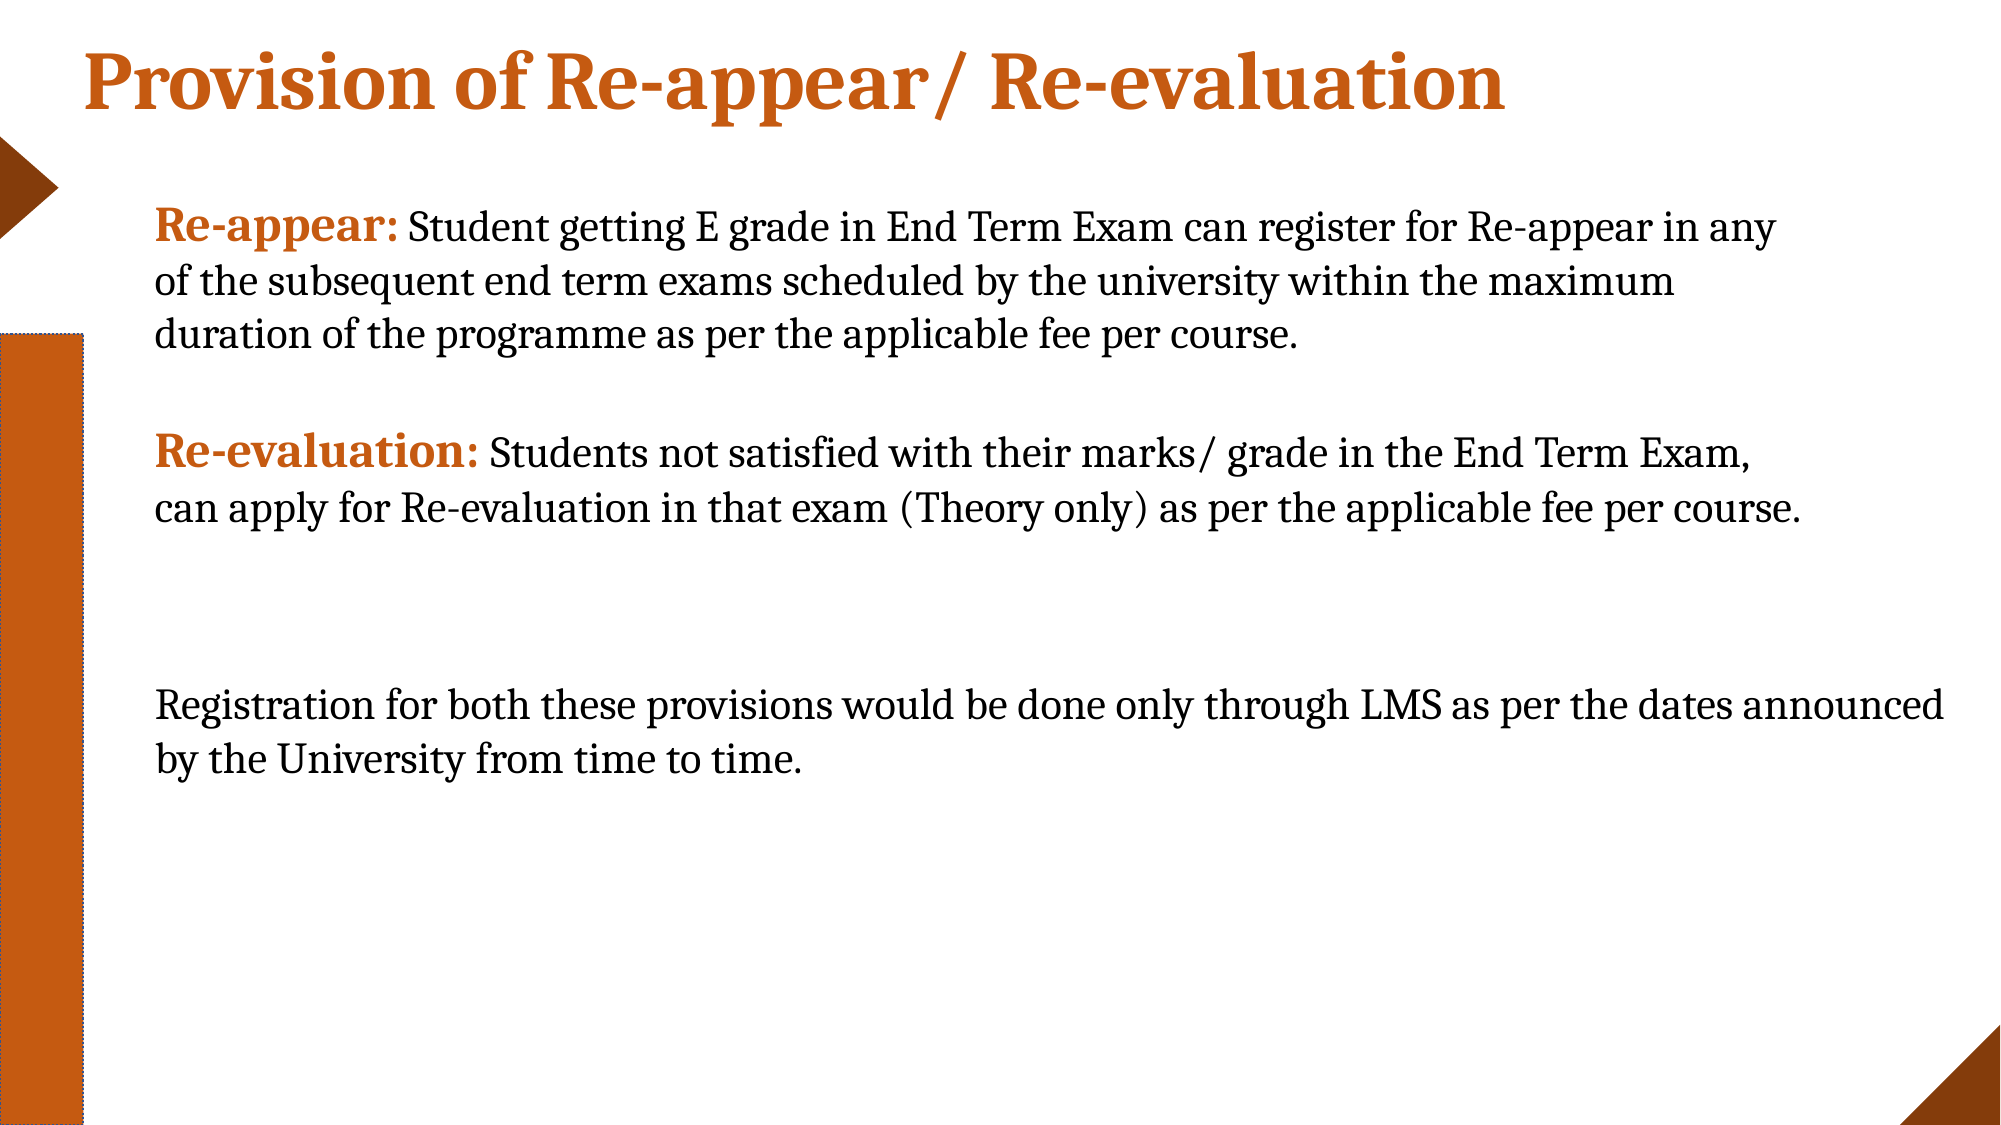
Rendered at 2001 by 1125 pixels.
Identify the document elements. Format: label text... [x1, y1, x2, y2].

text_box Provision of Re-appear/ Re-evaluation [83, 45, 1824, 143]
text_box [0, 333, 84, 1125]
text_box Re-appear: Student getting E grade in End Term Exam can register for Re-appear in any of the subsequent end term exams scheduled by the university within the maximum duration of the programme as per the applicable fee per course. Re-evaluation: Students not satisfied with their marks/ grade in the End Term Exam, can apply for Re-evaluation in that exam (Theory only) as per the applicable fee per course. [139, 183, 1824, 652]
text_box Registration for both these provisions would be done only through LMS as per the dates announced by the University from time to time. [139, 667, 1990, 790]
